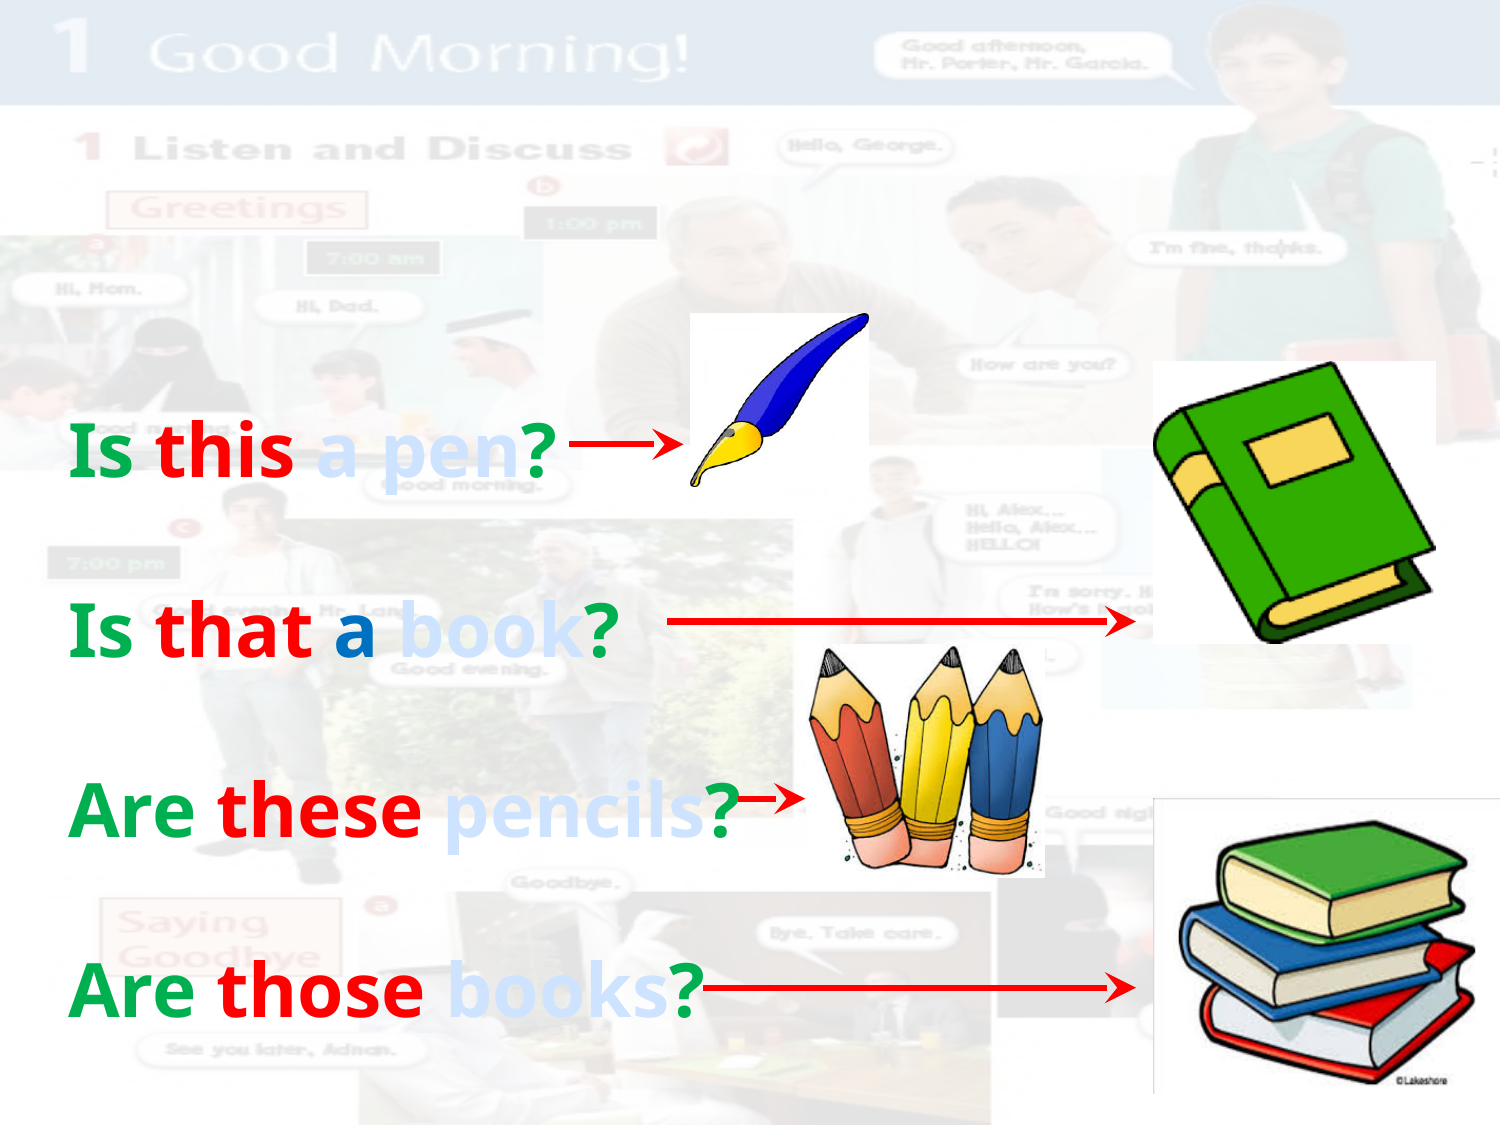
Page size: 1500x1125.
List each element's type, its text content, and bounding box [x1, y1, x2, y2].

text_box Is this a pen? Is that a book? Are these pencils? Are those books? [53, 304, 1424, 1047]
picture [1152, 797, 1500, 1094]
picture [1152, 361, 1436, 645]
picture [805, 644, 1045, 879]
picture [690, 313, 869, 488]
